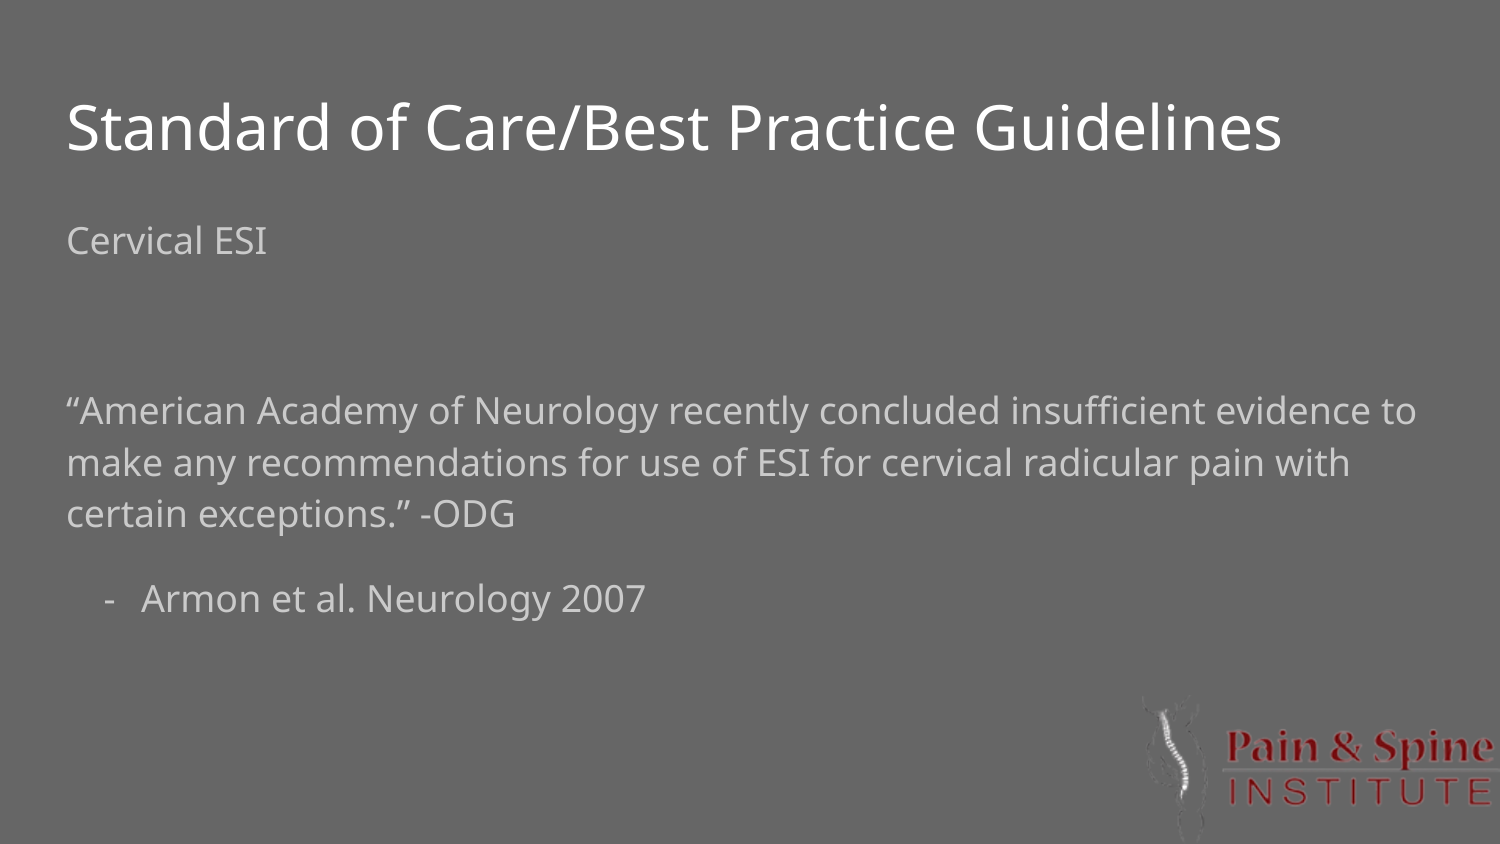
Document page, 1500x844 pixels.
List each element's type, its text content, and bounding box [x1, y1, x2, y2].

picture [1142, 695, 1500, 844]
title Standard of Care/Best Practice Guidelines [51, 72, 1449, 167]
list Cervical ESI “American Academy of Neurology recently concluded insufficient evidence to make any recommendations for use of ESI for cervical radicular pain with certain exceptions.” -ODG Armon et al. Neurology 2007 [51, 195, 1449, 756]
